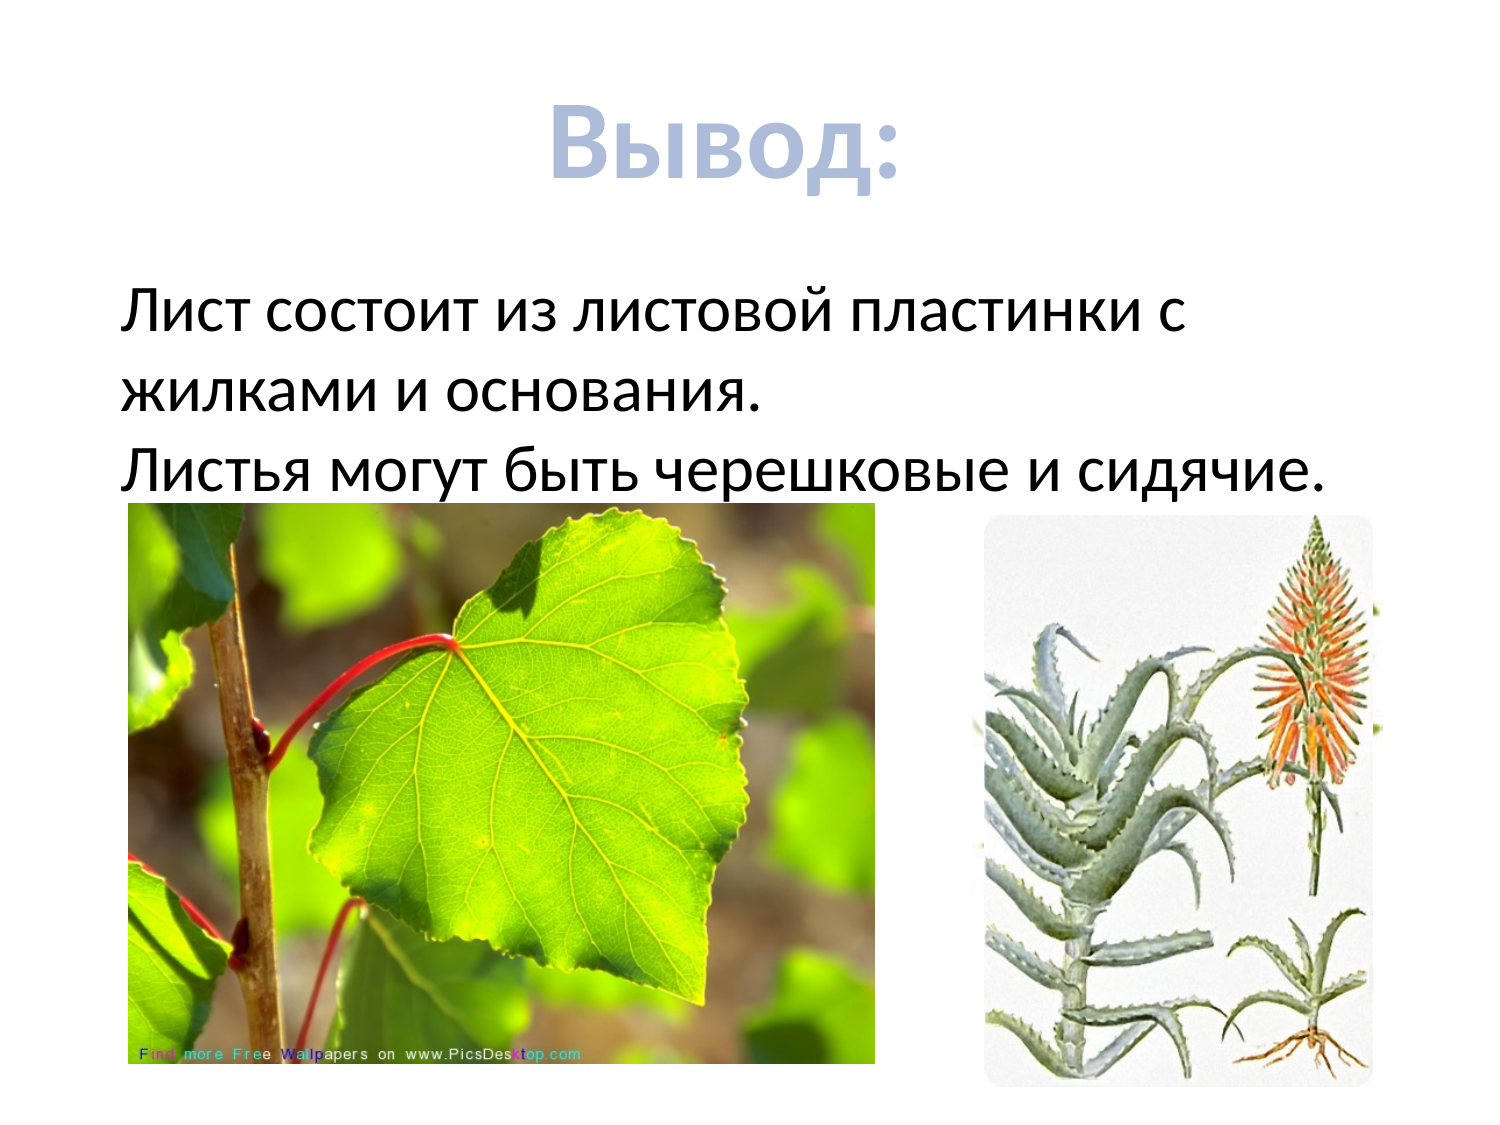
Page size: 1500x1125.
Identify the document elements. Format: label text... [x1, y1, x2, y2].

text_box Вывод: [532, 58, 919, 209]
picture [128, 503, 876, 1064]
text_box Лист состоит из листовой пластинки с жилками и основания. Листья могут быть черешковые и сидячие. [105, 257, 1418, 513]
picture [972, 515, 1383, 1087]
